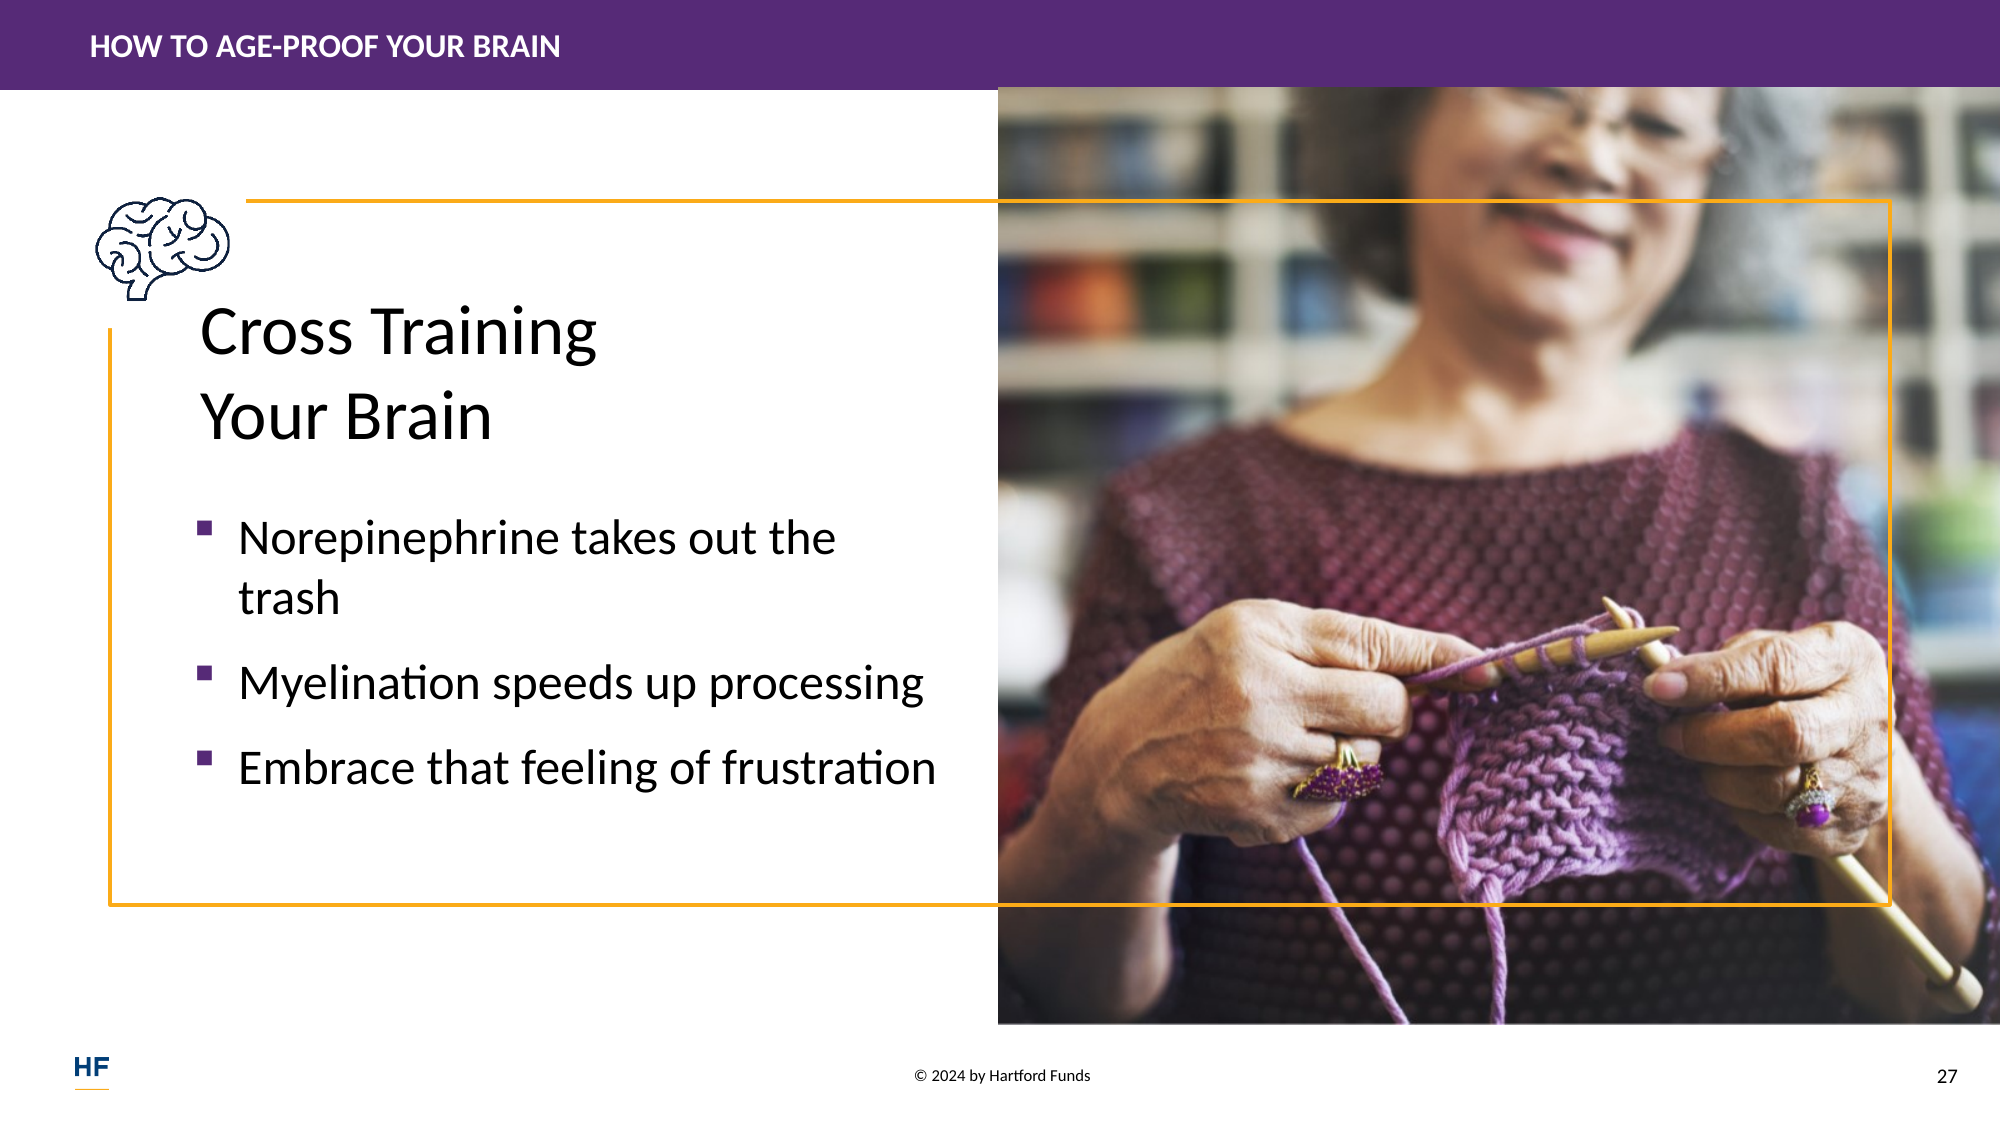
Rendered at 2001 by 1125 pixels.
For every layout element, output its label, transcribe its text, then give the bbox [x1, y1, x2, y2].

text_box [110, 201, 993, 905]
title Cross Training Your Brain [185, 276, 891, 497]
slide_number 27 [1505, 1035, 1974, 1123]
picture [95, 197, 230, 319]
text_box Norepinephrine takes out the trash Myelination speeds up processing Embrace that feeling of frustration [178, 497, 955, 802]
text_box [67, 146, 246, 329]
picture [998, 87, 2000, 1026]
picture [75, 1057, 109, 1090]
